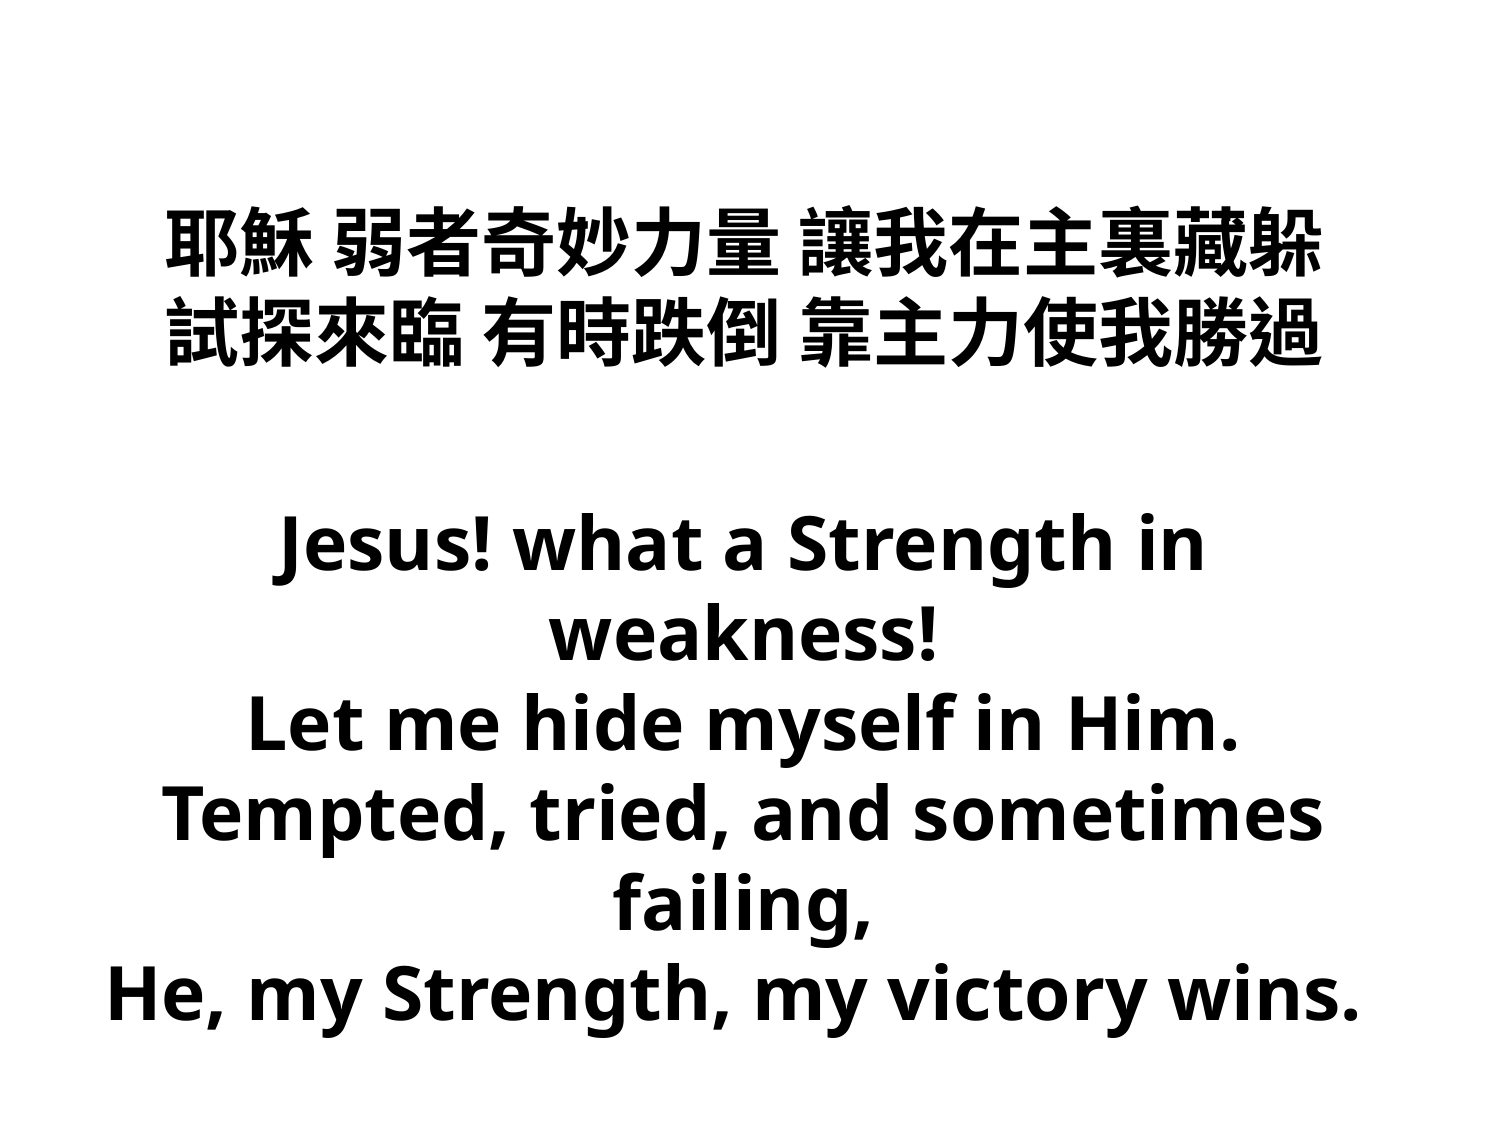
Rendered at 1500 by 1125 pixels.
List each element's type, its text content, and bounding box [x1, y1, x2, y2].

subtitle 耶穌 弱者奇妙力量 讓我在主裏藏躲 試探來臨 有時跌倒 靠主力使我勝過 Jesus! what a Strength in weakness! Let me hide myself in Him. Tempted, tried, and sometimes failing, He, my Strength, my victory wins. [62, 187, 1425, 963]
